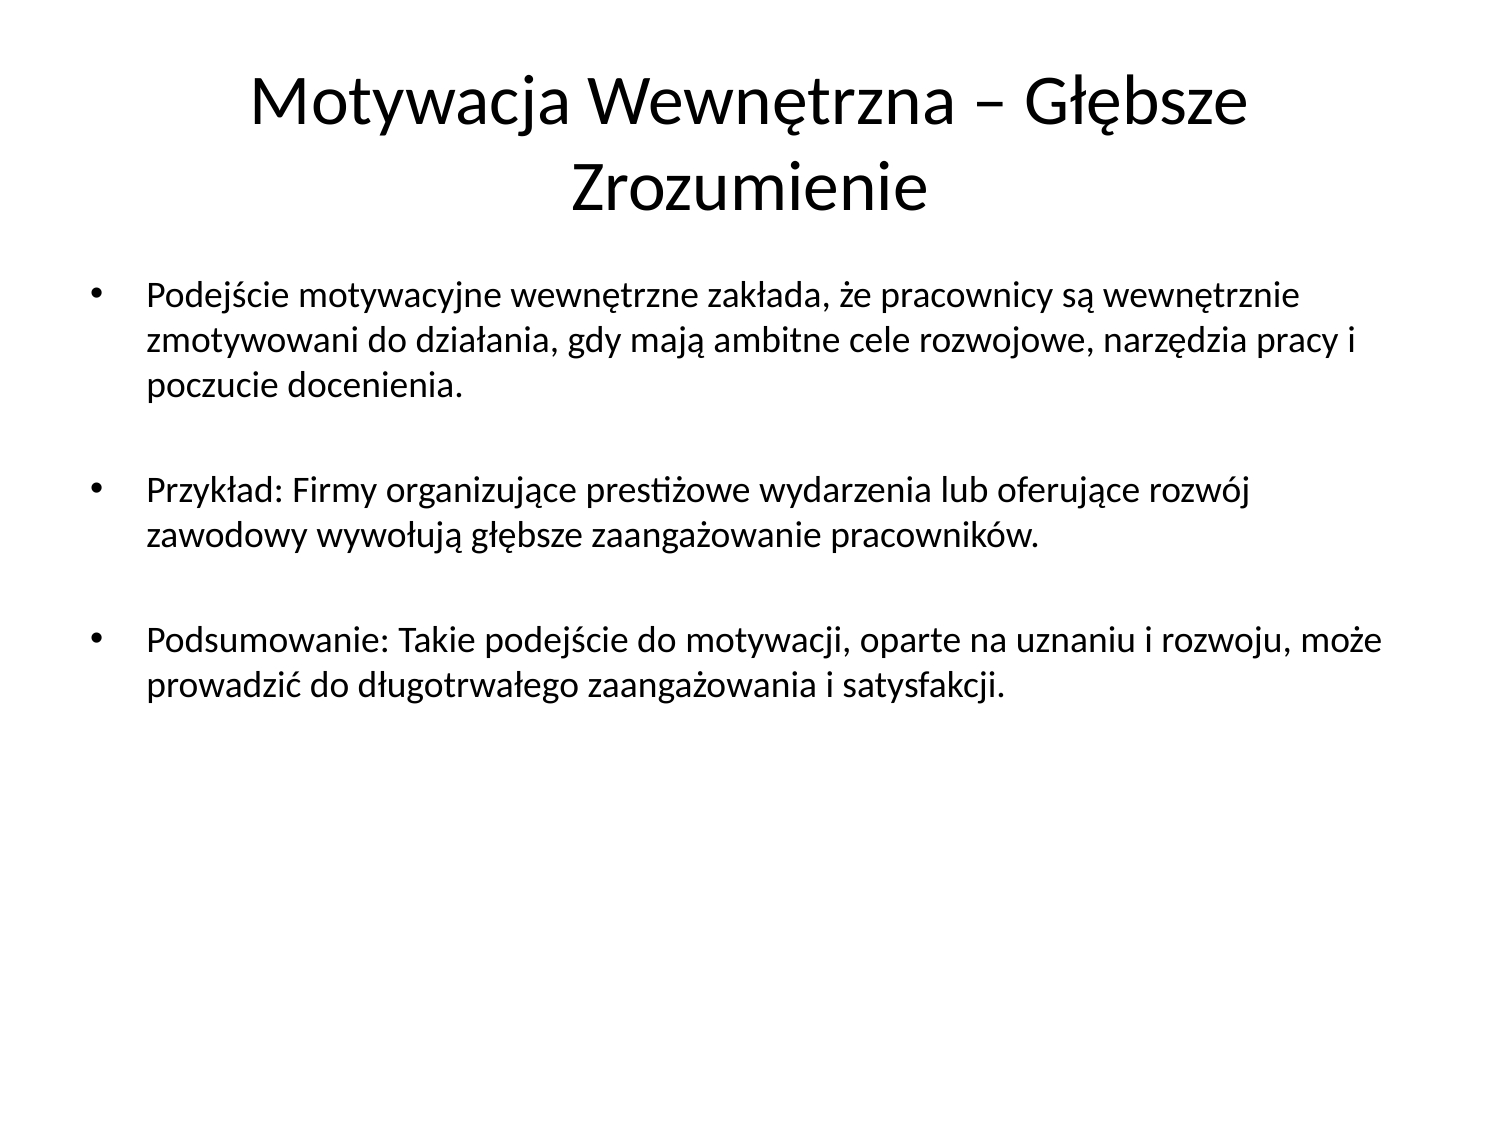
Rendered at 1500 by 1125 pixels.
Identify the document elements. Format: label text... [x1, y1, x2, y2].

title Motywacja Wewnętrzna – Głębsze Zrozumienie [75, 45, 1425, 233]
list Podejście motywacyjne wewnętrzne zakłada, że pracownicy są wewnętrznie zmotywowani do działania, gdy mają ambitne cele rozwojowe, narzędzia pracy i poczucie docenienia. Przykład: Firmy organizujące prestiżowe wydarzenia lub oferujące rozwój zawodowy wywołują głębsze zaangażowanie pracowników. Podsumowanie: Takie podejście do motywacji, oparte na uznaniu i rozwoju, może prowadzić do długotrwałego zaangażowania i satysfakcji. [75, 262, 1425, 1005]
